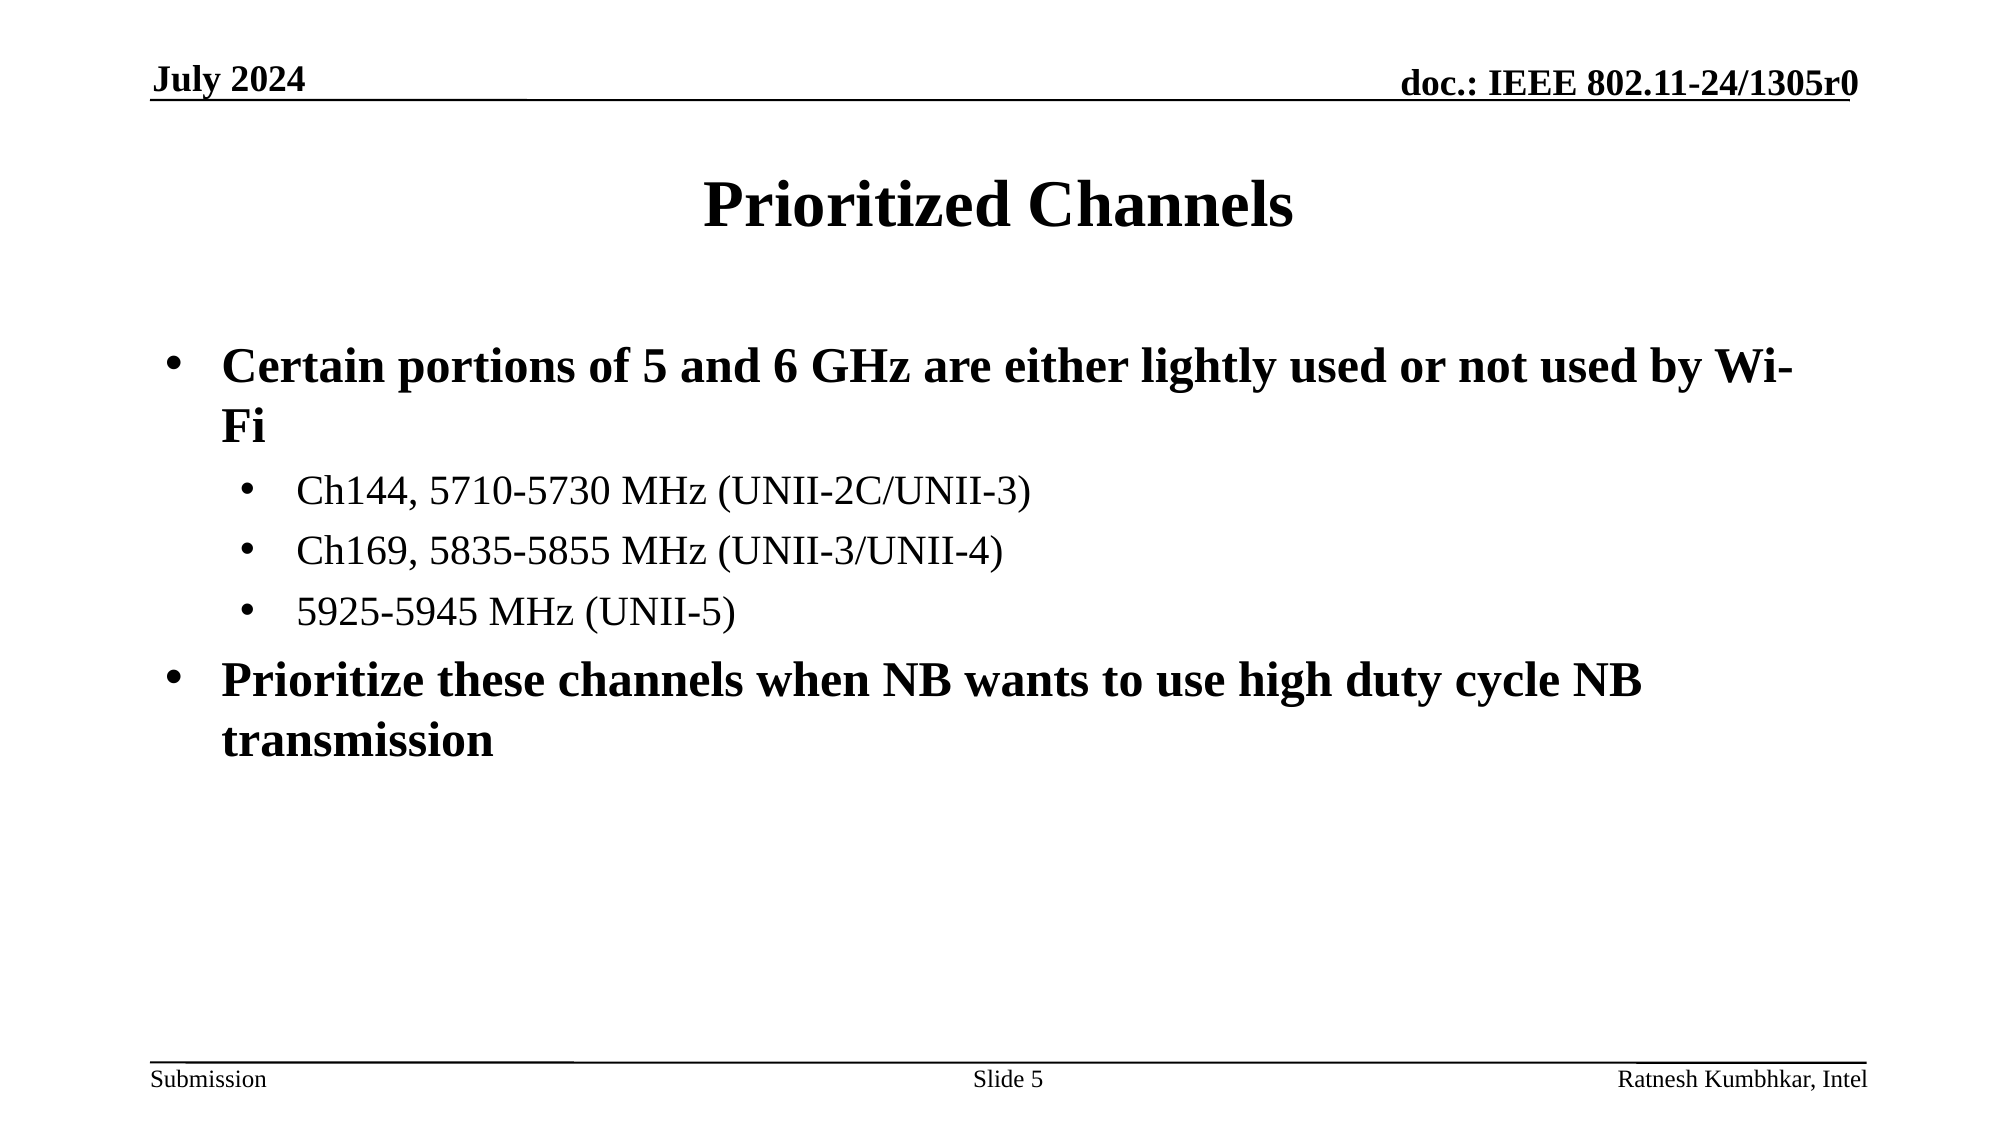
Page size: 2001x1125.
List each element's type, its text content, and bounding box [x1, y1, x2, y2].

footer Ratnesh Kumbhkar, Intel [1171, 1061, 1869, 1093]
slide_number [152, 54, 563, 100]
title Prioritized Channels [149, 112, 1850, 288]
slide_number Slide 5 [950, 1061, 1067, 1123]
list Certain portions of 5 and 6 GHz are either lightly used or not used by Wi-Fi Ch144, 5710-5730 MHz (UNII-2C/UNII-3) Ch169, 5835-5855 MHz (UNII-3/UNII-4) 5925-5945 MHz (UNII-5) Prioritize these channels when NB wants to use high duty cycle NB transmission [149, 324, 1813, 1000]
